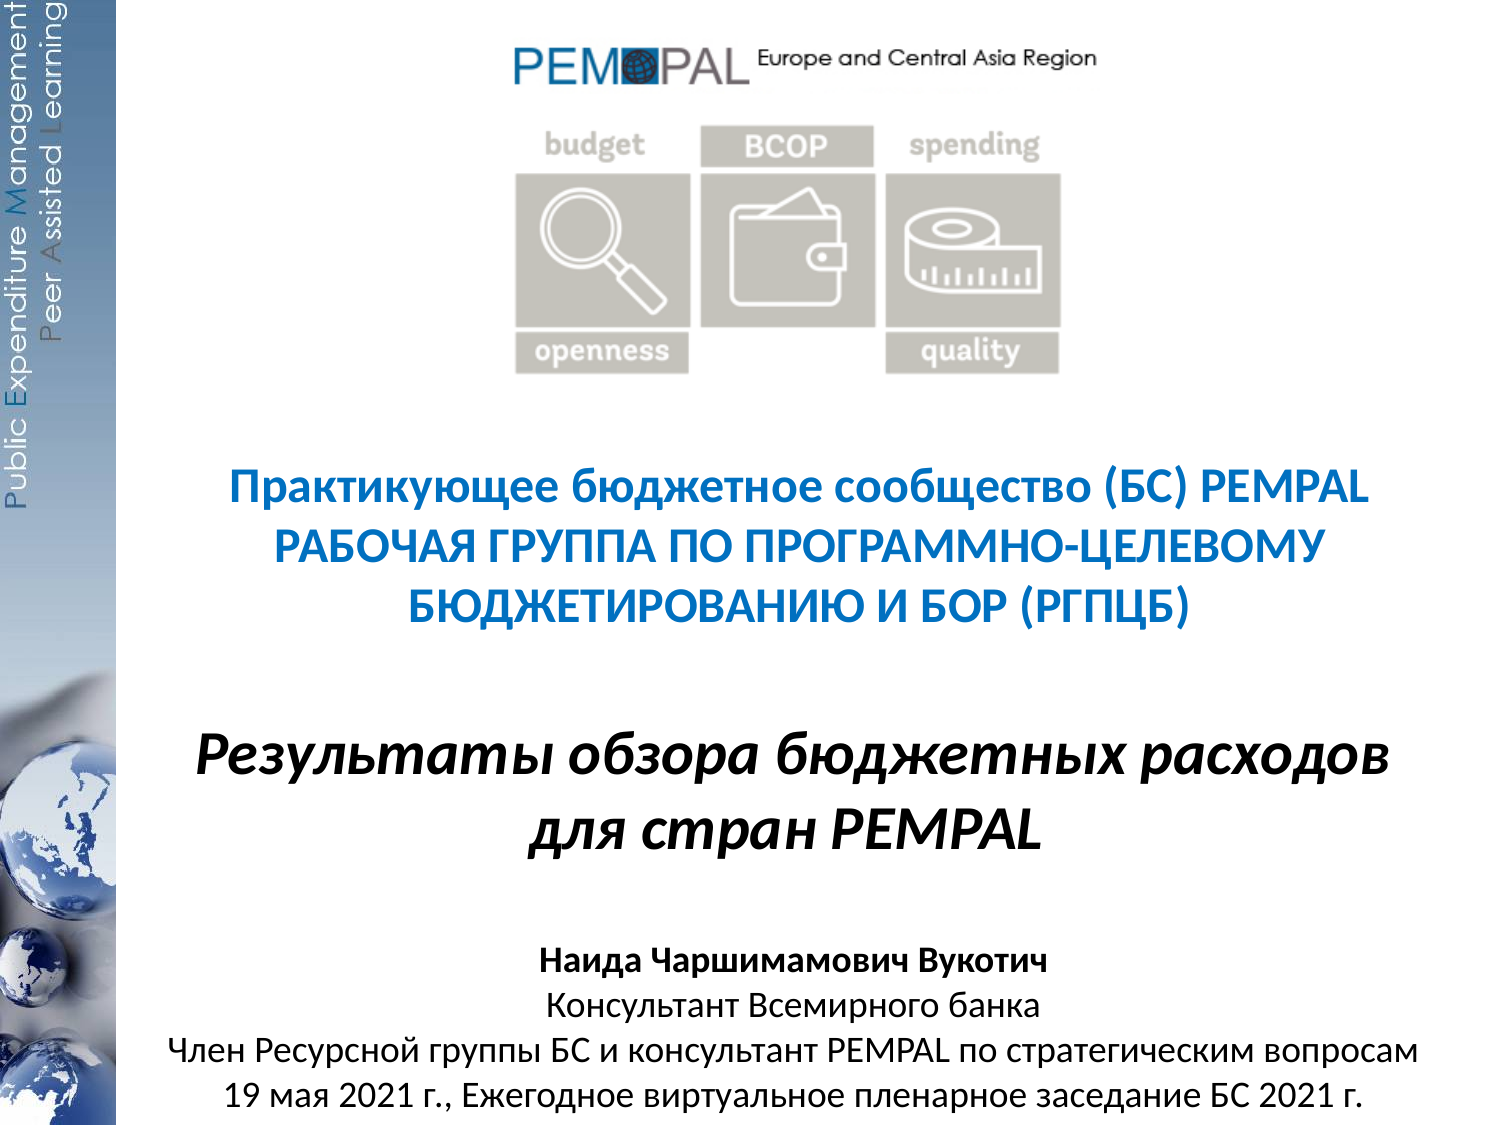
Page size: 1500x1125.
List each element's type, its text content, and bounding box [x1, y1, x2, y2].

picture [512, 122, 1063, 376]
subtitle Результаты обзора бюджетных расходов для стран PEMPAL [168, 662, 1419, 888]
picture [0, 0, 116, 1125]
title Практикующее бюджетное сообщество (БС) PEMPAL РАБОЧАЯ ГРУППА ПО ПРОГРАММНО-ЦЕЛЕВОМУ БЮДЖЕТИРОВАНИЮ И БОР (РГПЦБ) [137, 439, 1463, 756]
text_box Наида Чаршимамович Вукотич Консультант Всемирного банка Член Ресурсной группы БС и консультант PEMPAL по стратегическим вопросам 19 мая 2021 г., Ежегодное виртуальное пленарное заседание БС 2021 г. [119, 928, 1500, 1123]
picture [512, 37, 1101, 94]
